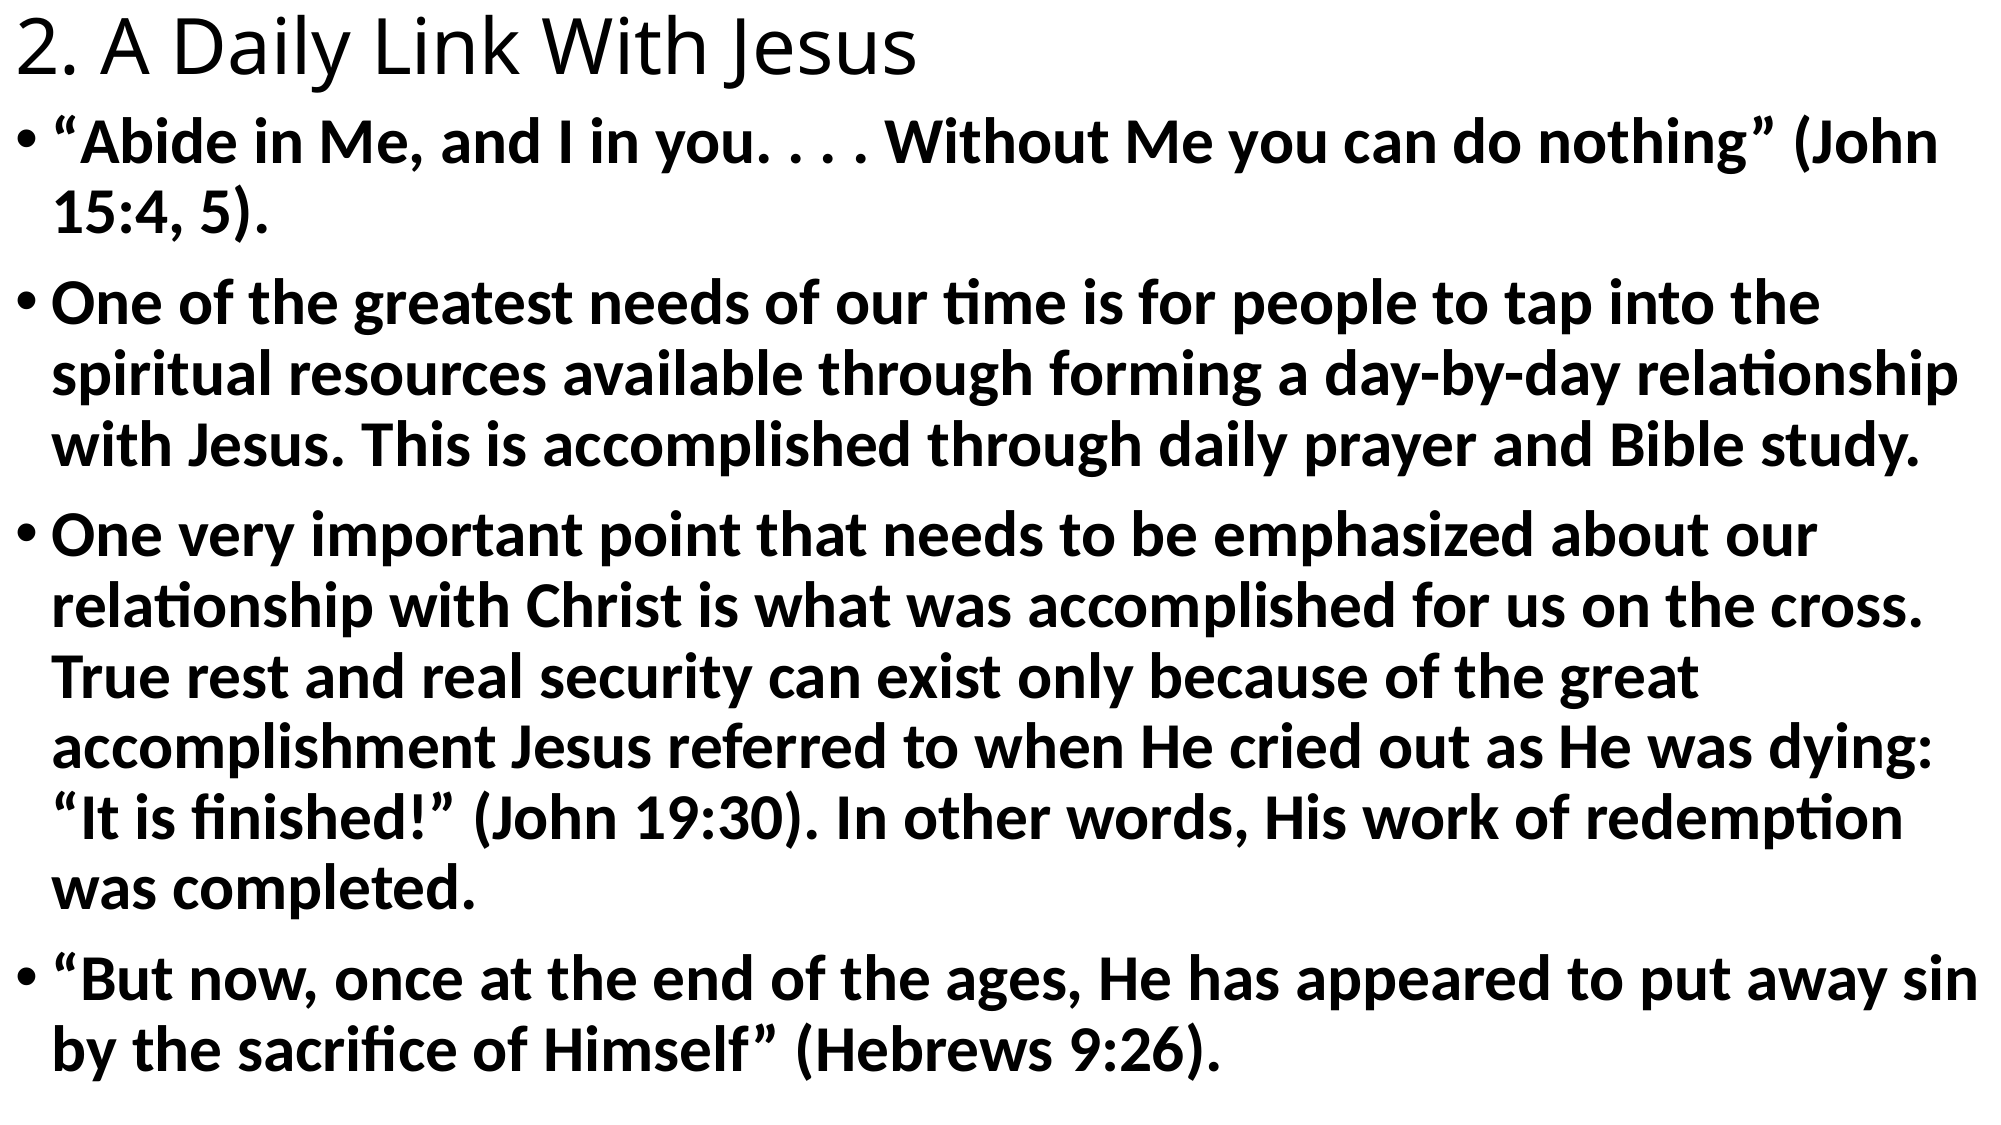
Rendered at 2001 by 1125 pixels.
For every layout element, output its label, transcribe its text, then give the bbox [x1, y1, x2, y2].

list “Abide in Me, and I in you. . . . Without Me you can do nothing” (John 15:4, 5). One of the greatest needs of our time is for people to tap into the spiritual resources available through forming a day-by-day relationship with Jesus. This is accomplished through daily prayer and Bible study. One very important point that needs to be emphasized about our relationship with Christ is what was accomplished for us on the cross. True rest and real security can exist only because of the great accomplishment Jesus referred to when He cried out as He was dying: “It is finished!” (John 19:30). In other words, His work of redemption was completed. “But now, once at the end of the ages, He has appeared to put away sin by the sacrifice of Himself” (Hebrews 9:26). [0, 99, 2000, 1125]
title 2. A Daily Link With Jesus [0, 0, 2000, 99]
